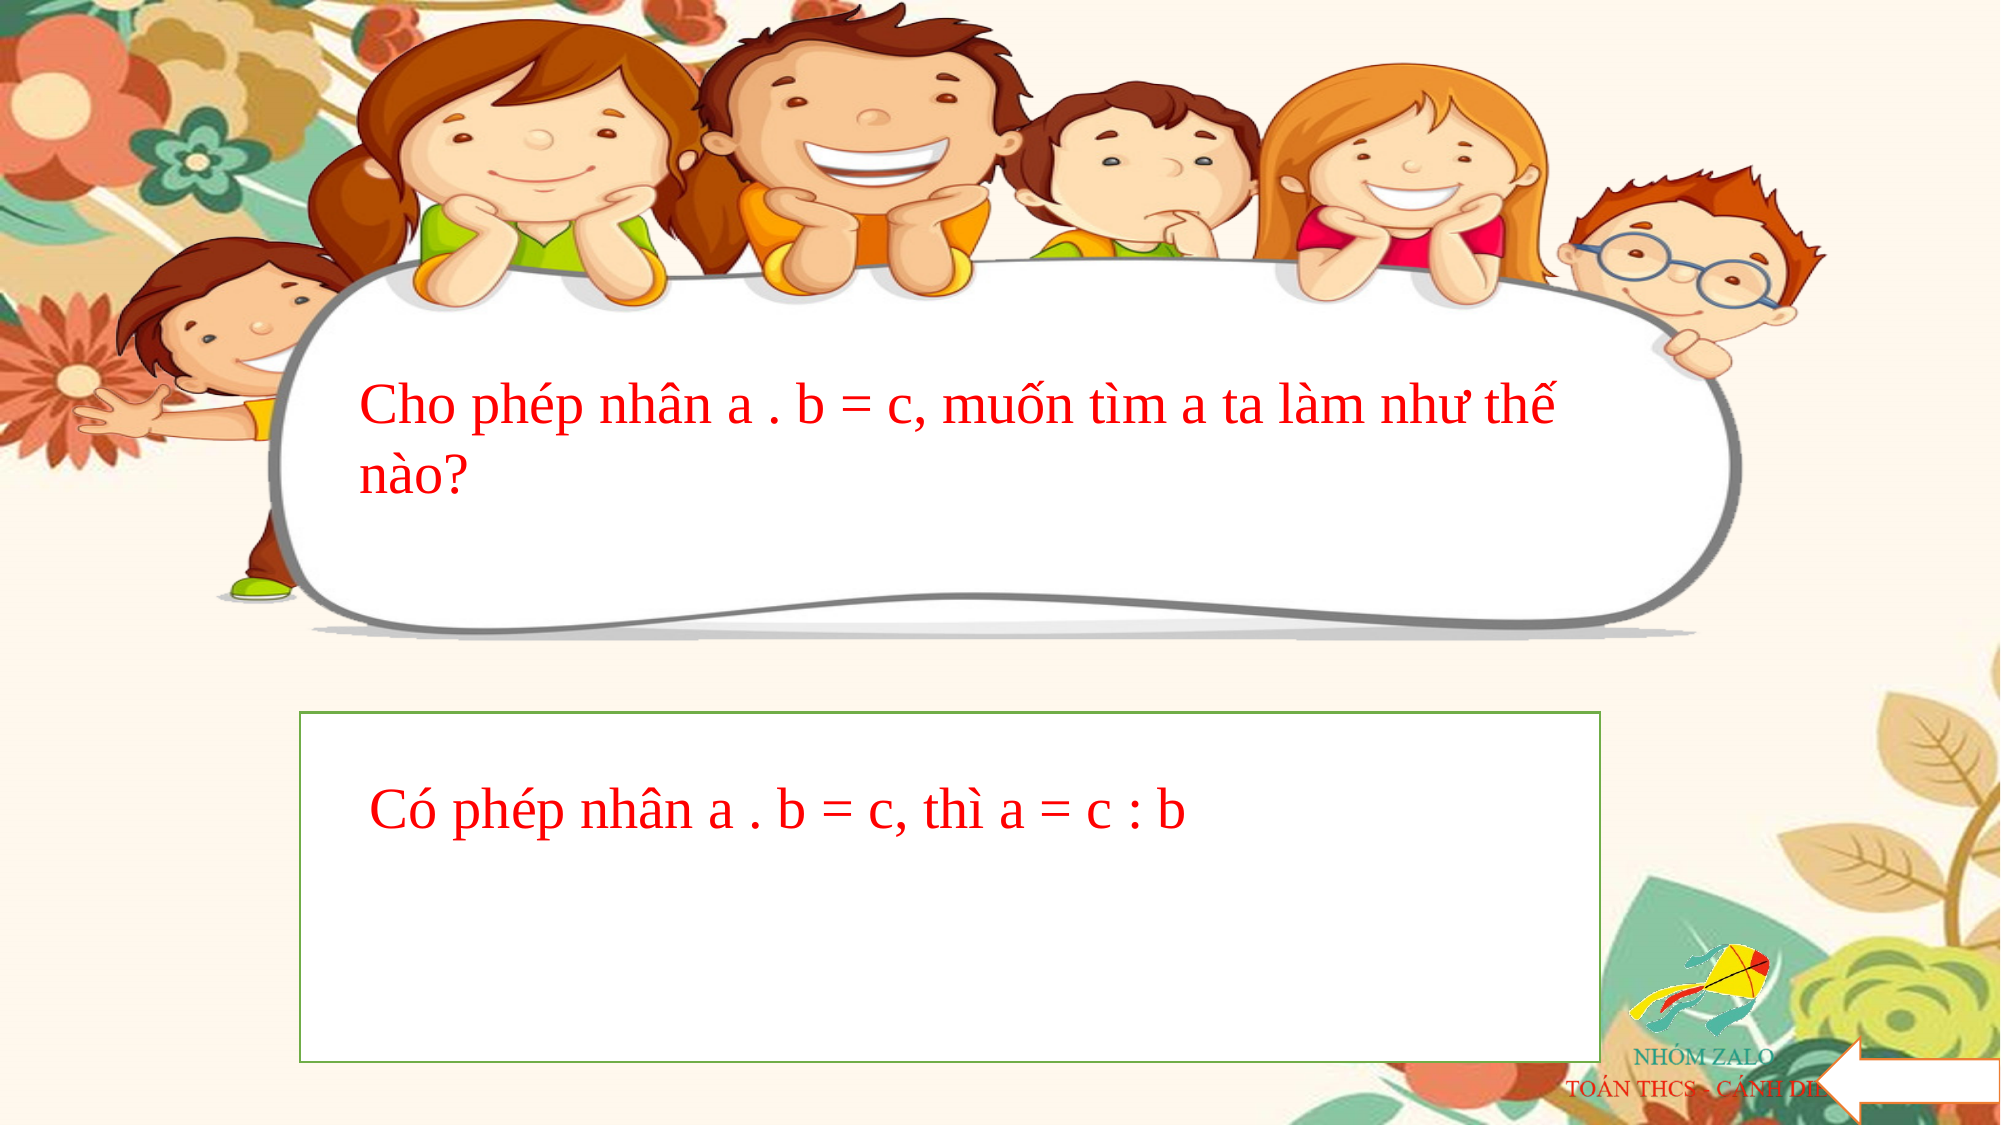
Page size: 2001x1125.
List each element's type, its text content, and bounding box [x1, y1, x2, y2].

text_box [1815, 1034, 2000, 1125]
text_box Có phép nhân a . b = c, thì a = c : b [355, 762, 1539, 848]
text_box [299, 755, 1601, 1063]
picture [0, 0, 2001, 1125]
